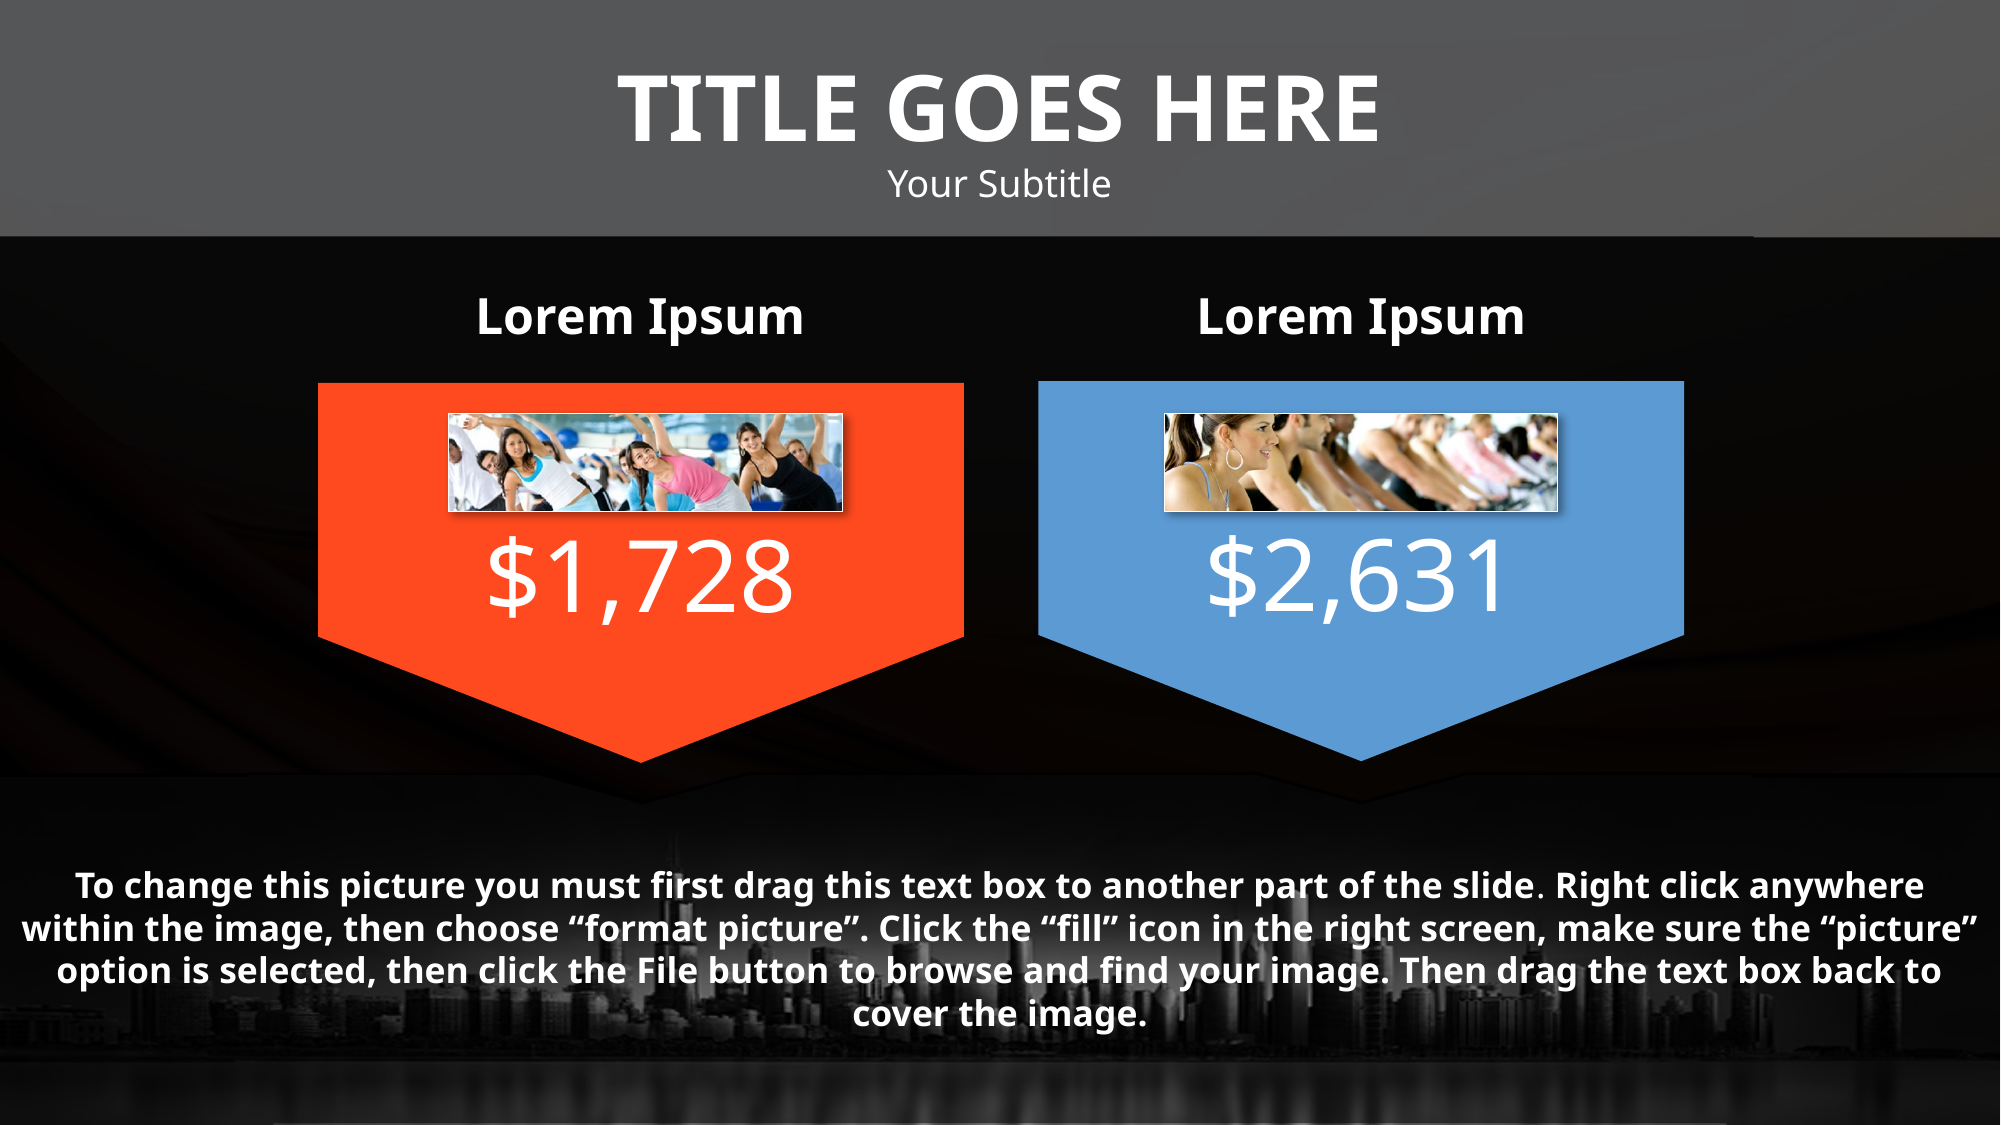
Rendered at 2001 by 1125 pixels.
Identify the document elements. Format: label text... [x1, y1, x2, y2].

text_box Lorem Ipsum [1183, 284, 1540, 345]
picture [1164, 413, 1558, 512]
text_box $2,631 [1037, 380, 1686, 763]
picture [448, 413, 843, 512]
text_box To change this picture you must first drag this text box to another part of the slide. Right click anywhere within the image, then choose “format picture”. Click the “fill” icon in the right screen, make sure the “picture” option is selected, then click the File button to browse and find your image. Then drag the text box back to cover the image. [0, 777, 2000, 1125]
text_box [0, 235, 2000, 806]
text_box TITLE GOES HERE Your Subtitle [548, 42, 1452, 212]
text_box Lorem Ipsum [462, 284, 819, 345]
text_box $1,728 [316, 381, 965, 765]
